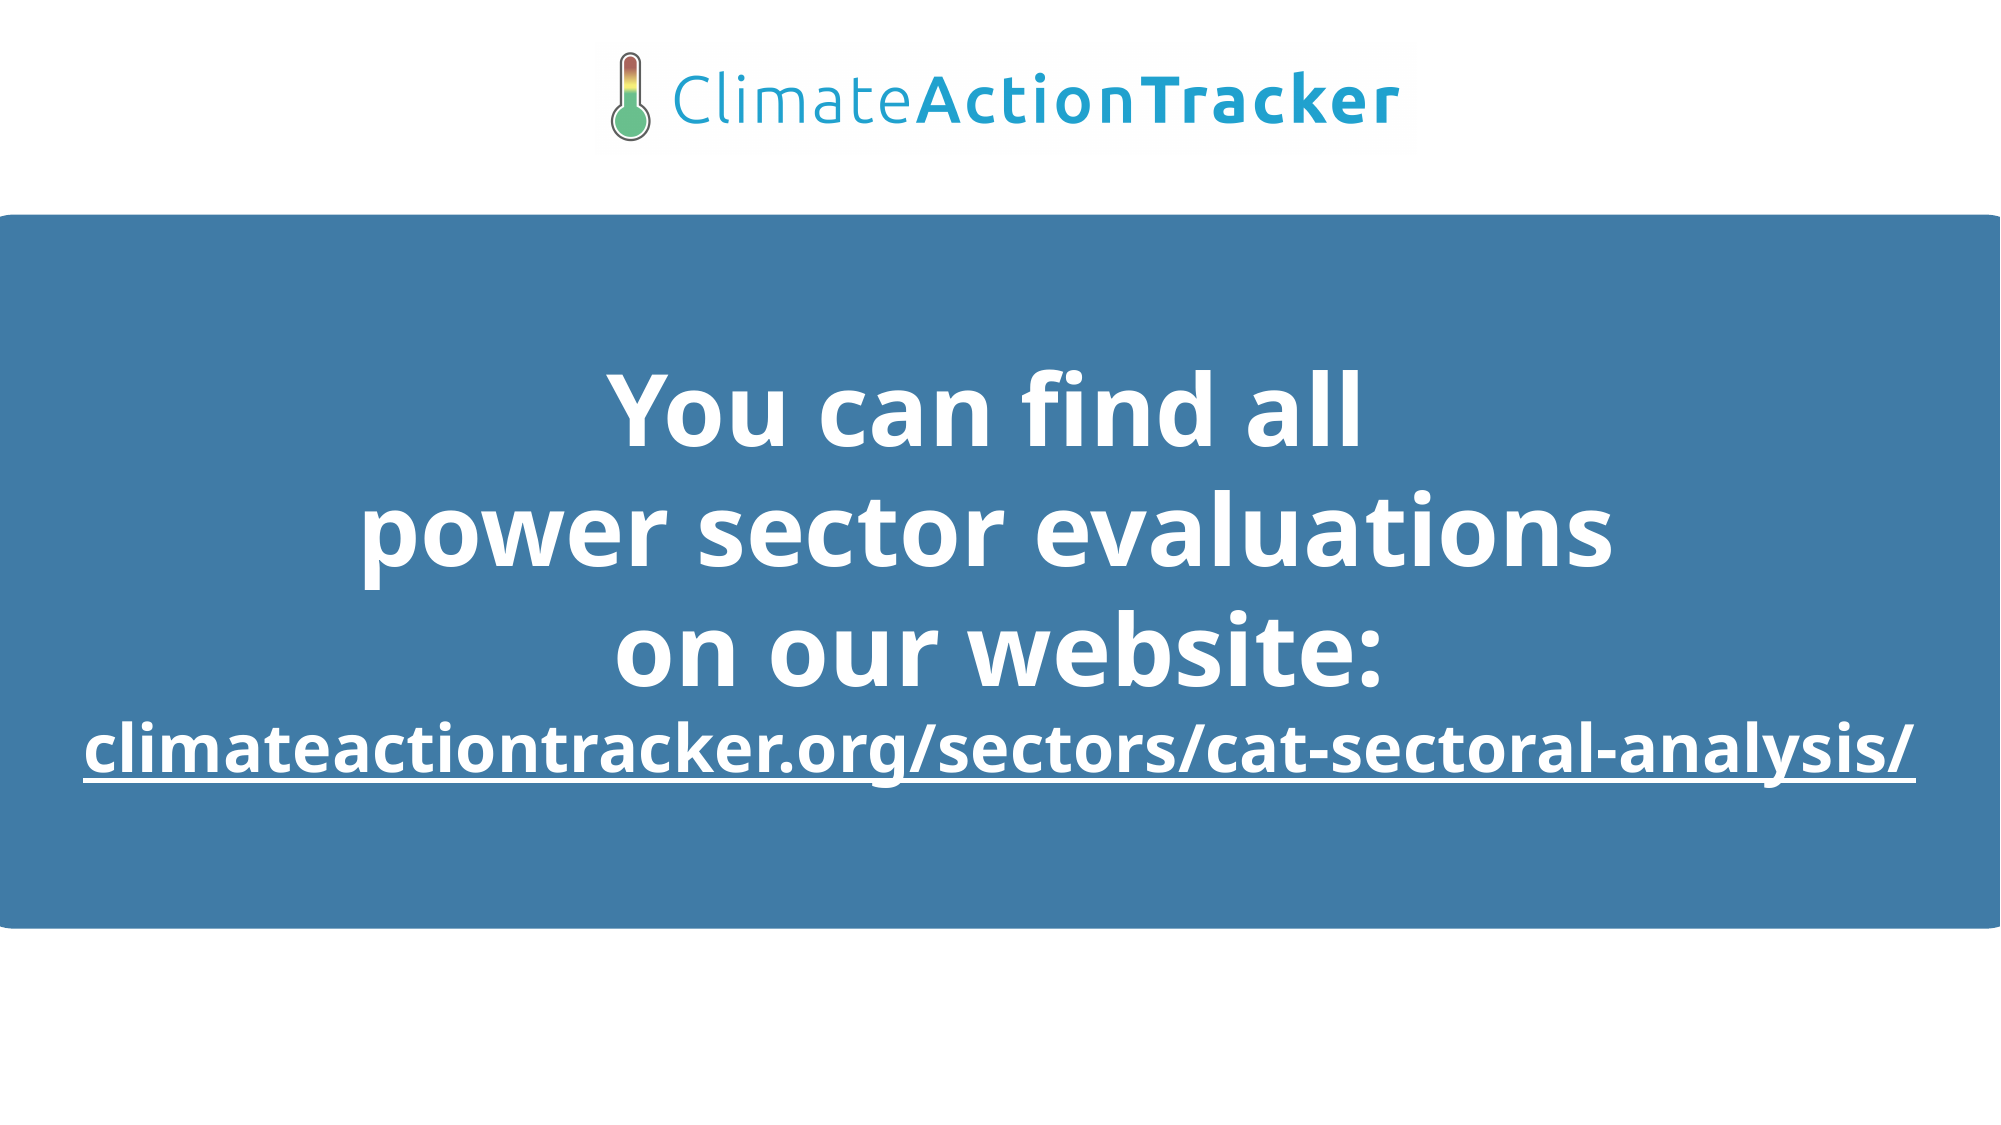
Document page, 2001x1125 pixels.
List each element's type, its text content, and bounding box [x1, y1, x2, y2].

picture [595, 42, 1417, 155]
text_box You can find all power sector evaluations on our website: climateactiontracker.org/sectors/cat-sectoral-analysis/ [0, 212, 2000, 931]
